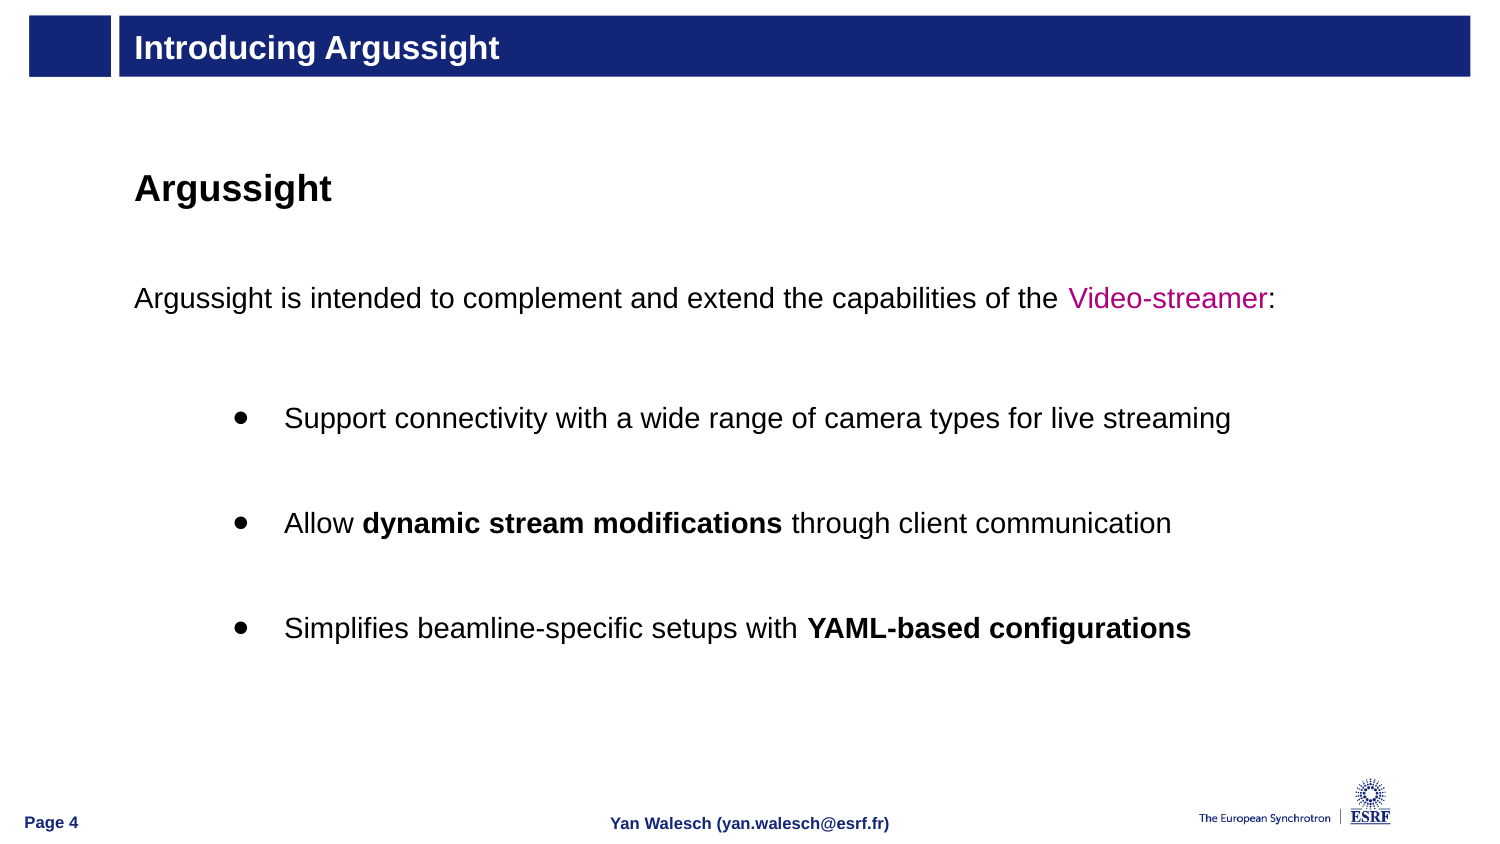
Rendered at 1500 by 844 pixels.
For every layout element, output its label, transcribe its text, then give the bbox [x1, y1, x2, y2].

slide_number Page ‹#› [24, 812, 93, 832]
title Introducing Argussight [119, 15, 1471, 77]
text_box Argussight Argussight is intended to complement and extend the capabilities of the Video-streamer: Support connectivity with a wide range of camera types for live streaming Allow dynamic stream modifications through client communication Simplifies beamline-specific setups with YAML-based configurations [119, 104, 1447, 787]
picture [1175, 787, 1419, 844]
